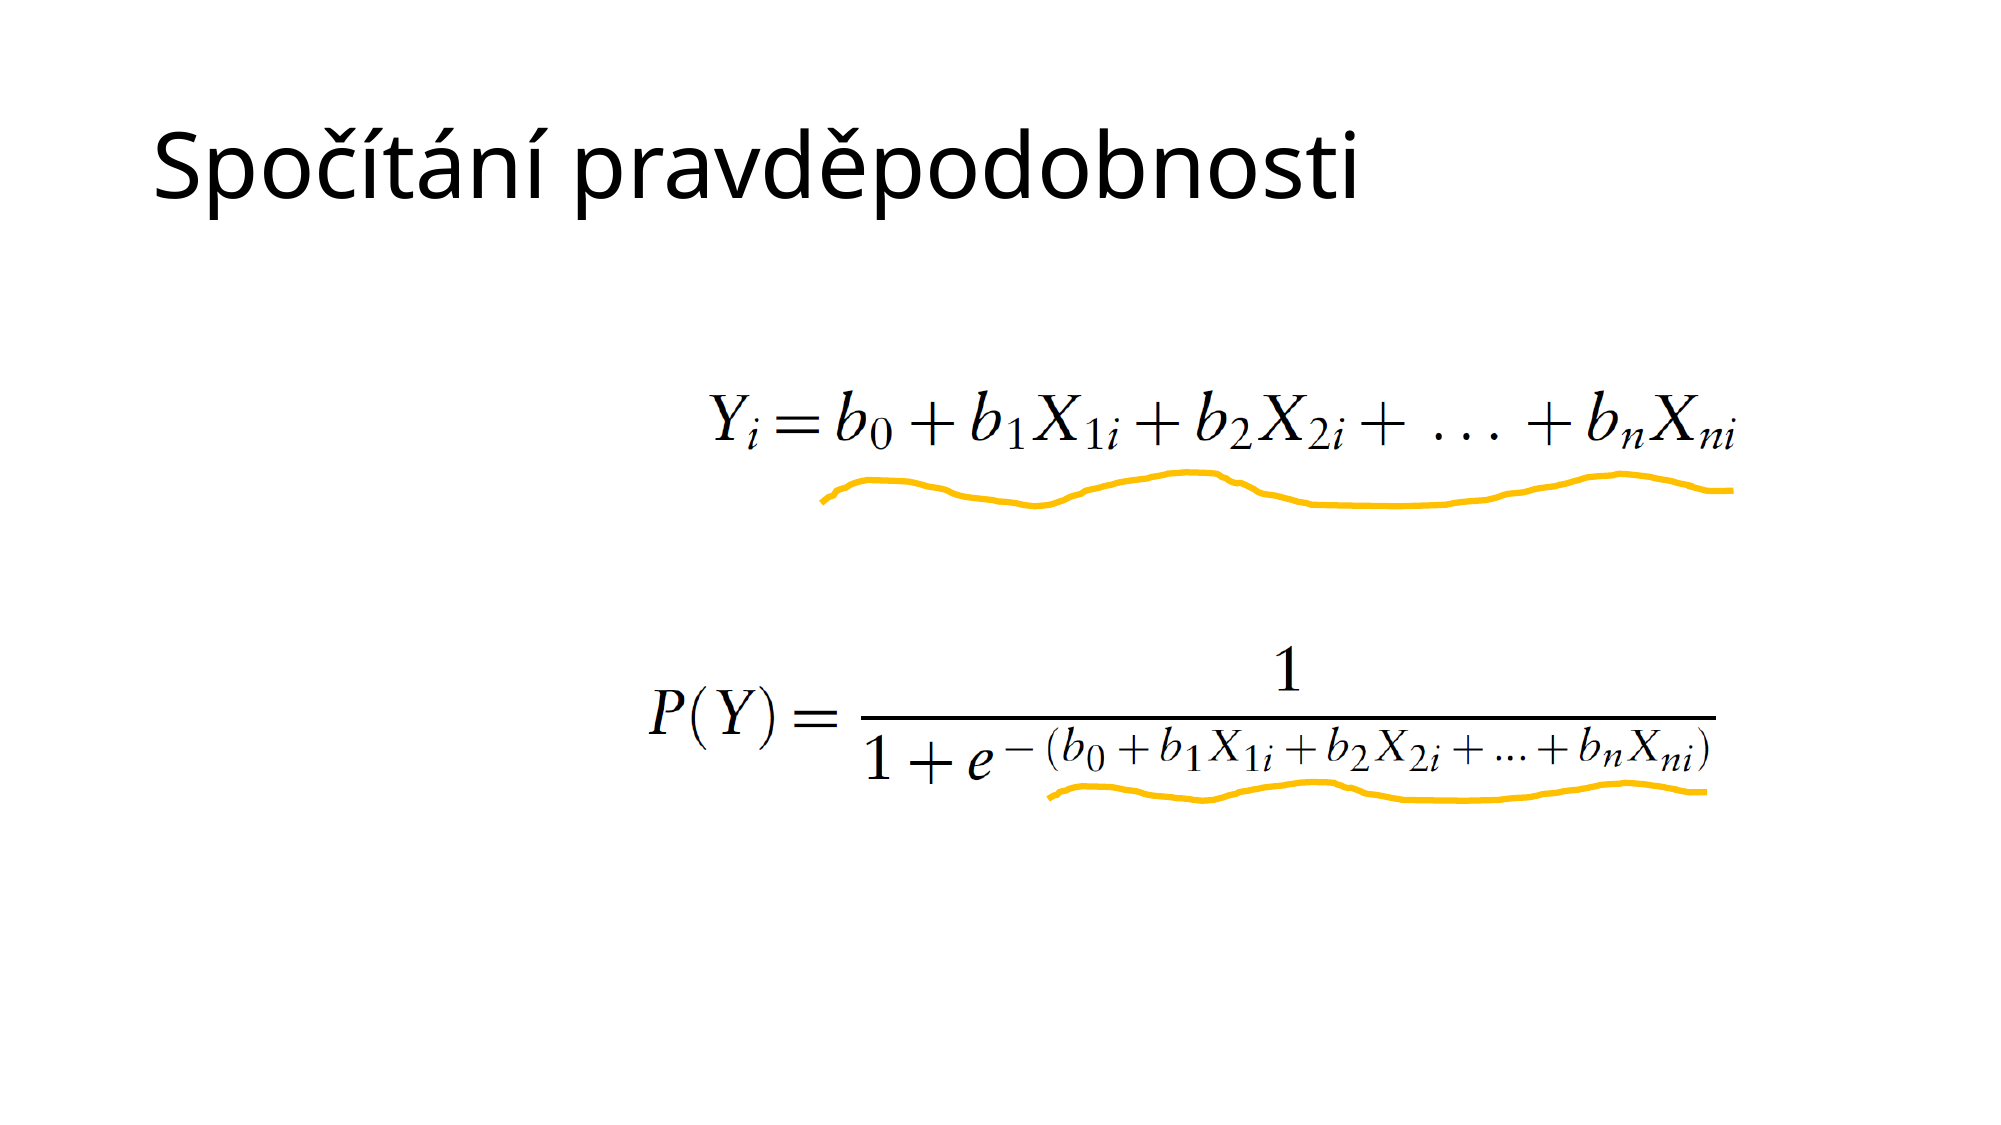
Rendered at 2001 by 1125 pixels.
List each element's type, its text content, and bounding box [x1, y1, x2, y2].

title Spočítání pravděpodobnosti [137, 59, 1863, 278]
text_box [820, 480, 1734, 508]
picture [682, 368, 1749, 480]
picture [635, 626, 1734, 801]
